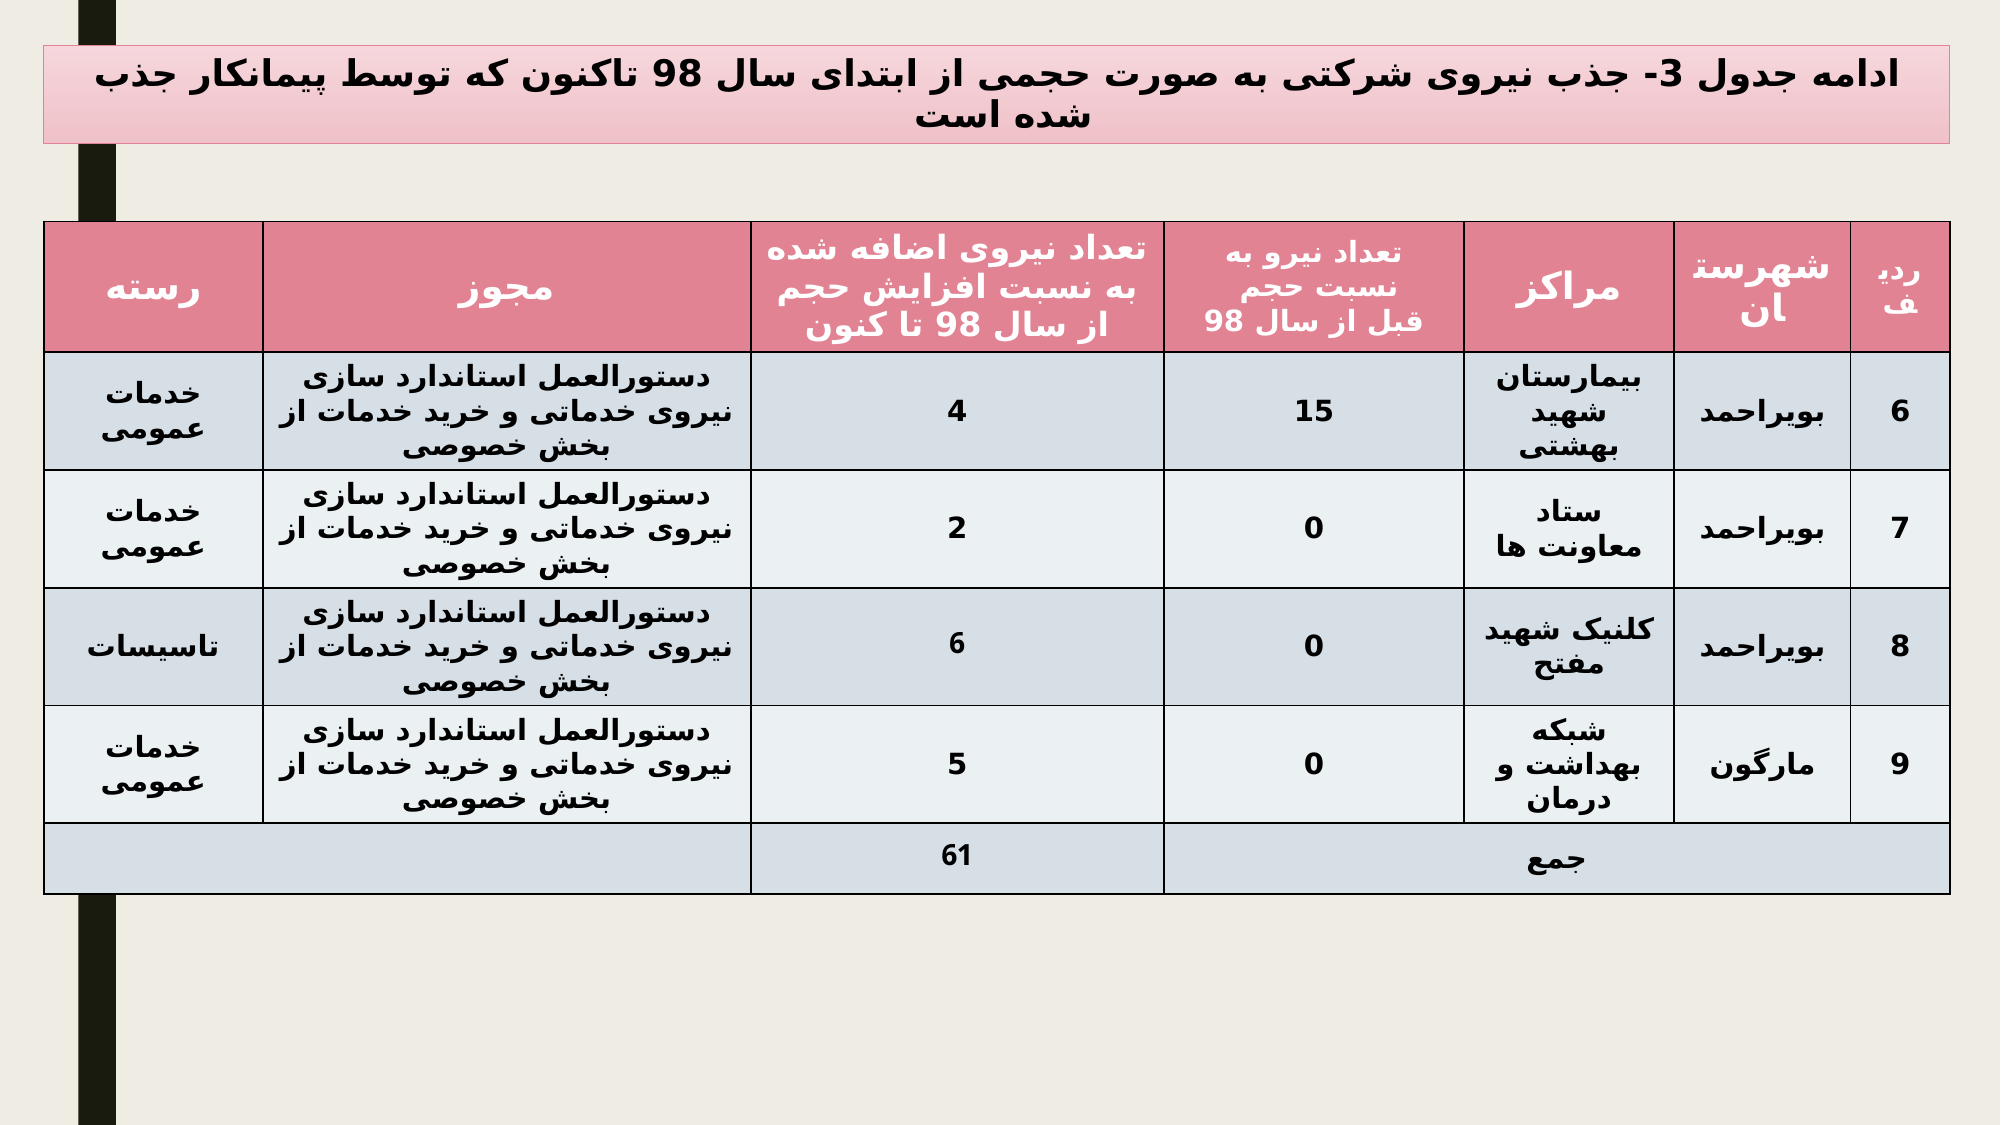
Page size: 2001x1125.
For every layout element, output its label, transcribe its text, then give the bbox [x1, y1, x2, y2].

table_cell 5 [752, 706, 1163, 822]
table_cell ستاد معاونت ها [1465, 471, 1673, 587]
table_cell خدمات عمومی [45, 353, 262, 469]
table_header تعداد نیروی اضافه شده به نسبت افزایش حجم از سال 98 تا کنون [752, 222, 1163, 351]
table_cell 15 [1165, 353, 1463, 469]
table_cell [45, 824, 750, 893]
table_cell 0 [1165, 706, 1463, 822]
table_cell 7 [1851, 471, 1949, 587]
table_cell 61 [752, 824, 1163, 893]
table_cell مارگون [1675, 706, 1850, 822]
table_cell دستورالعمل استاندارد سازی نیروی خدماتی و خرید خدمات از بخش خصوصی [264, 353, 750, 469]
table_cell شبکه بهداشت و درمان [1465, 706, 1673, 822]
table_cell کلنیک شهید مفتح [1465, 589, 1673, 705]
table_header تعداد نیرو به نسبت حجم قبل از سال 98 [1165, 222, 1463, 351]
list ادامه جدول 3- جذب نیروی شرکتی به صورت حجمی از ابتدای سال 98 تاکنون که توسط پیمانکار جذب شده است [43, 45, 1950, 144]
table_header مراکز [1465, 222, 1673, 351]
table_cell 6 [1851, 353, 1949, 469]
table_header مجوز [264, 222, 750, 351]
table_cell 0 [1165, 471, 1463, 587]
table_cell 6 [752, 589, 1163, 705]
table_header رسته [45, 222, 262, 351]
table_cell بیمارستان شهید بهشتی [1465, 353, 1673, 469]
table_cell 8 [1851, 589, 1949, 705]
table_cell تاسیسات [45, 589, 262, 705]
table_cell دستورالعمل استاندارد سازی نیروی خدماتی و خرید خدمات از بخش خصوصی [264, 589, 750, 705]
table_header شهرستان [1675, 222, 1850, 351]
table_cell 4 [752, 353, 1163, 469]
table_cell دستورالعمل استاندارد سازی نیروی خدماتی و خرید خدمات از بخش خصوصی [264, 706, 750, 822]
table_cell 2 [752, 471, 1163, 587]
table_cell خدمات عمومی [45, 706, 262, 822]
table_cell جمع [1165, 824, 1949, 893]
table_cell خدمات عمومی [45, 471, 262, 587]
table_header ردیف [1851, 222, 1949, 351]
table_cell بویراحمد [1675, 471, 1850, 587]
table_cell 9 [1851, 706, 1949, 822]
table_cell بویراحمد [1675, 589, 1850, 705]
table_cell بویراحمد [1675, 353, 1850, 469]
table_cell دستورالعمل استاندارد سازی نیروی خدماتی و خرید خدمات از بخش خصوصی [264, 471, 750, 587]
table_cell 0 [1165, 589, 1463, 705]
